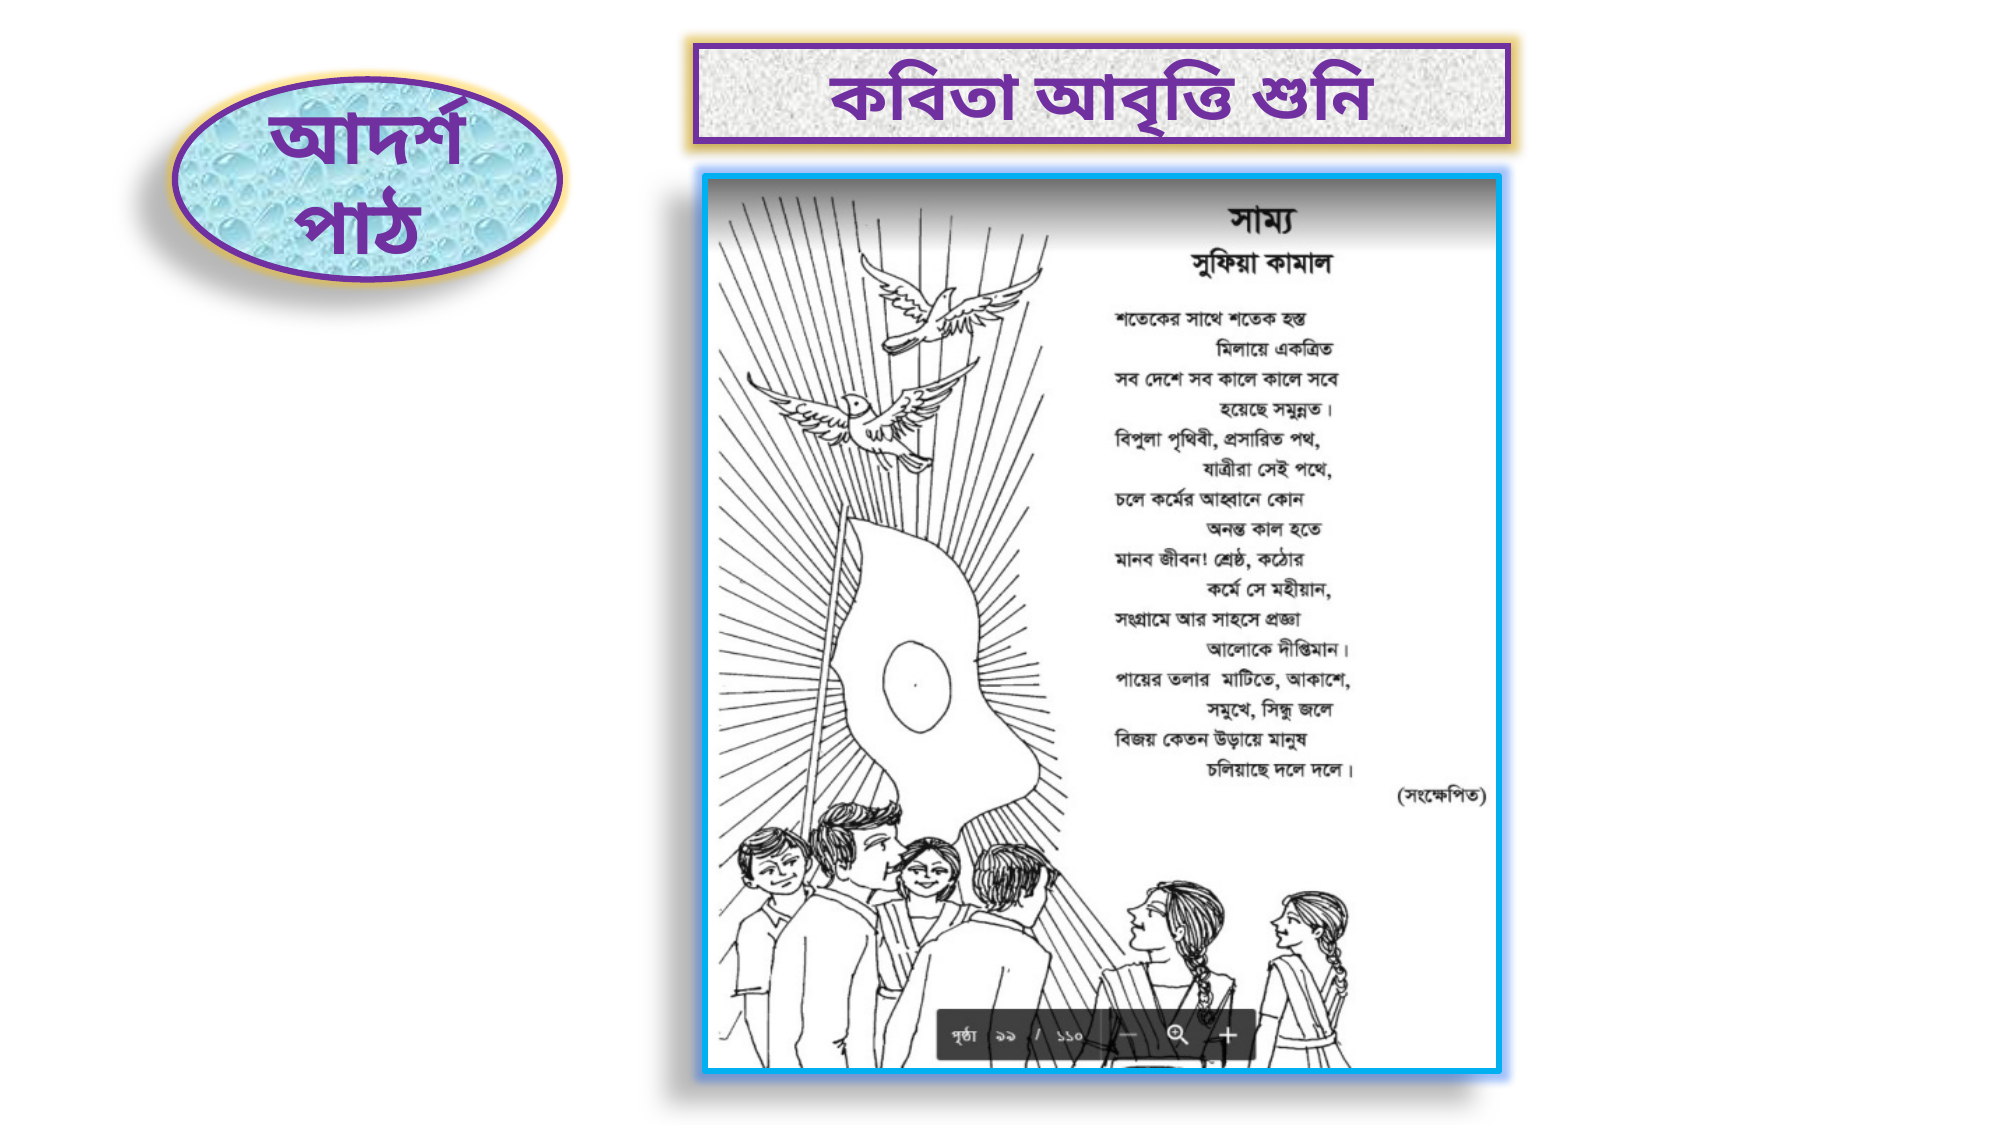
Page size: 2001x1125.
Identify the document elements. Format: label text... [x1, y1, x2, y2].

text_box আদর্শ পাঠ [173, 78, 561, 281]
picture [709, 180, 1495, 1067]
text_box কবিতা আবৃত্তি শুনি [694, 44, 1510, 142]
